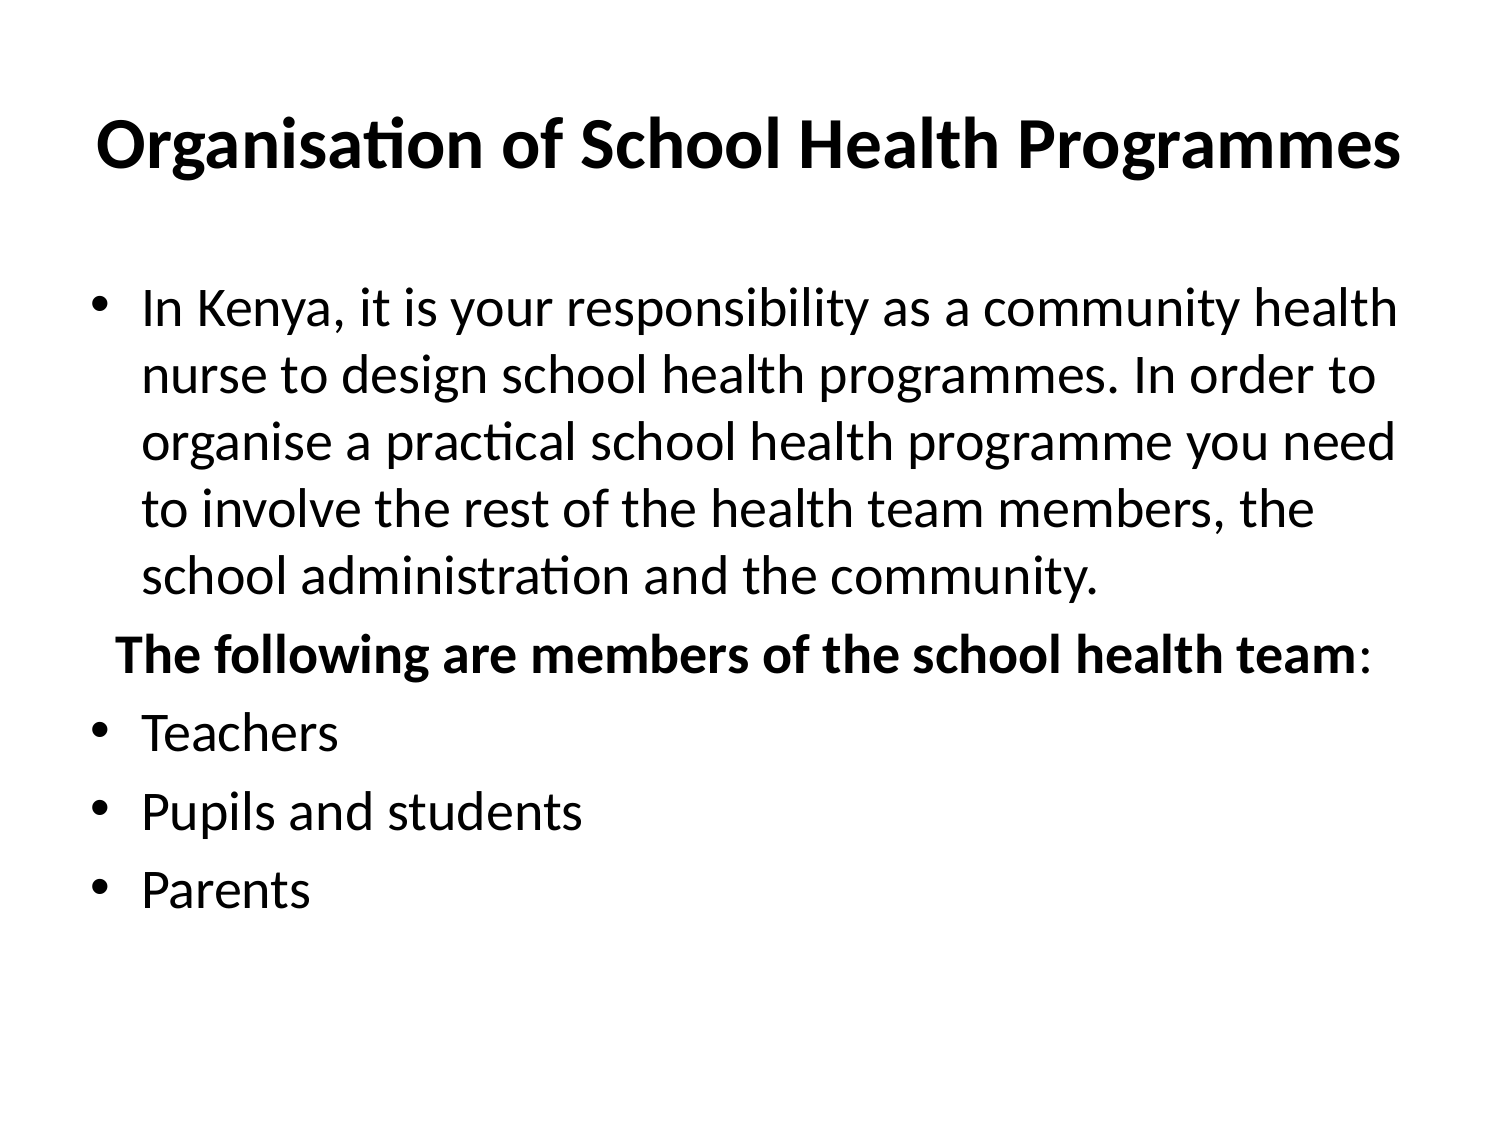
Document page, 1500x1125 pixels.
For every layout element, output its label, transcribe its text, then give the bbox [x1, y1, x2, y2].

title Organisation of School Health Programmes [75, 45, 1425, 233]
list In Kenya, it is your responsibility as a community health nurse to design school health programmes. In order to organise a practical school health programme you need to involve the rest of the health team members, the school administration and the community. The following are members of the school health team: Teachers Pupils and students Parents [75, 262, 1425, 1005]
